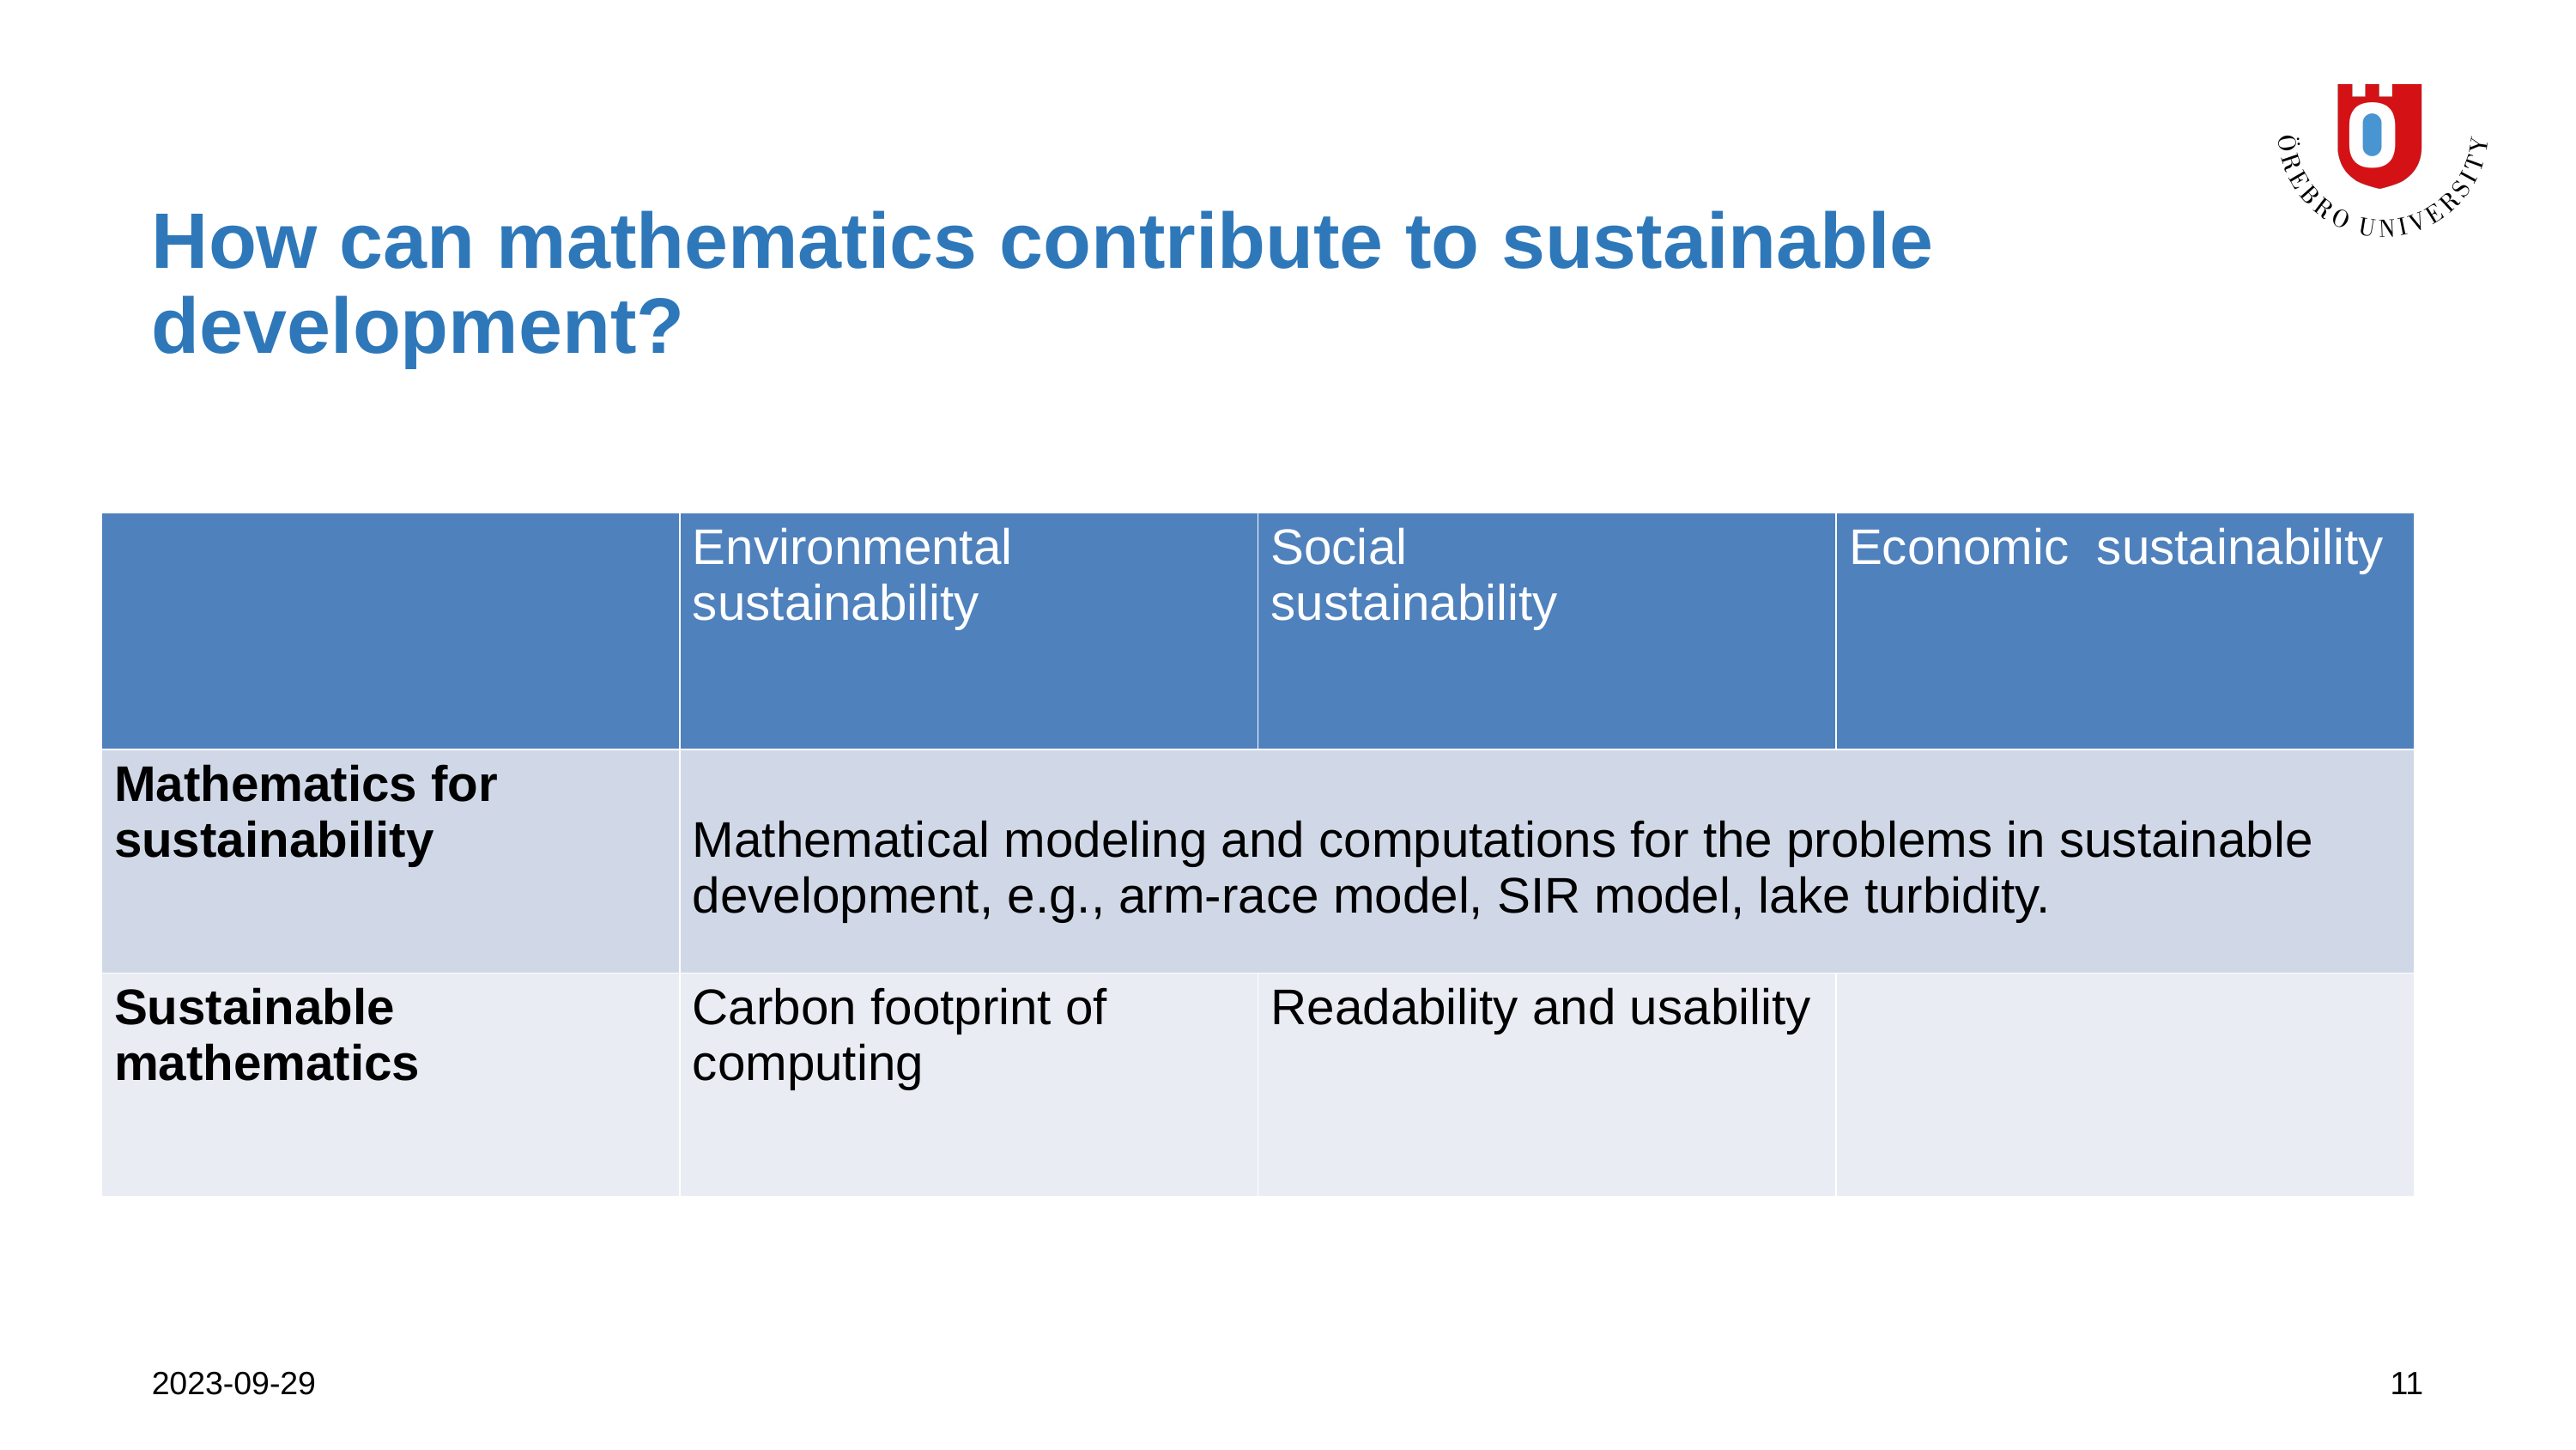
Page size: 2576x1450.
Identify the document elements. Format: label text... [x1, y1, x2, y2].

table_header [102, 513, 679, 749]
table_header Social sustainability [1258, 513, 1835, 749]
table_cell Mathematics for sustainability [102, 750, 679, 973]
table_cell [1837, 974, 2414, 1196]
table_cell Readability and usability [1258, 974, 1835, 1196]
slide_number 11 [1846, 1343, 2447, 1421]
table_cell Sustainable mathematics [102, 974, 679, 1196]
table_cell Carbon footprint of computing [681, 974, 1258, 1196]
table_header Economic sustainability [1837, 513, 2414, 749]
picture [2278, 84, 2488, 237]
title How can mathematics contribute to sustainable development? [129, 162, 2056, 404]
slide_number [129, 1343, 730, 1421]
table_cell Mathematical modeling and computations for the problems in sustainable development, e.g., arm-race model, SIR model, lake turbidity. [681, 750, 2414, 973]
table_header Environmental sustainability [681, 513, 1258, 749]
